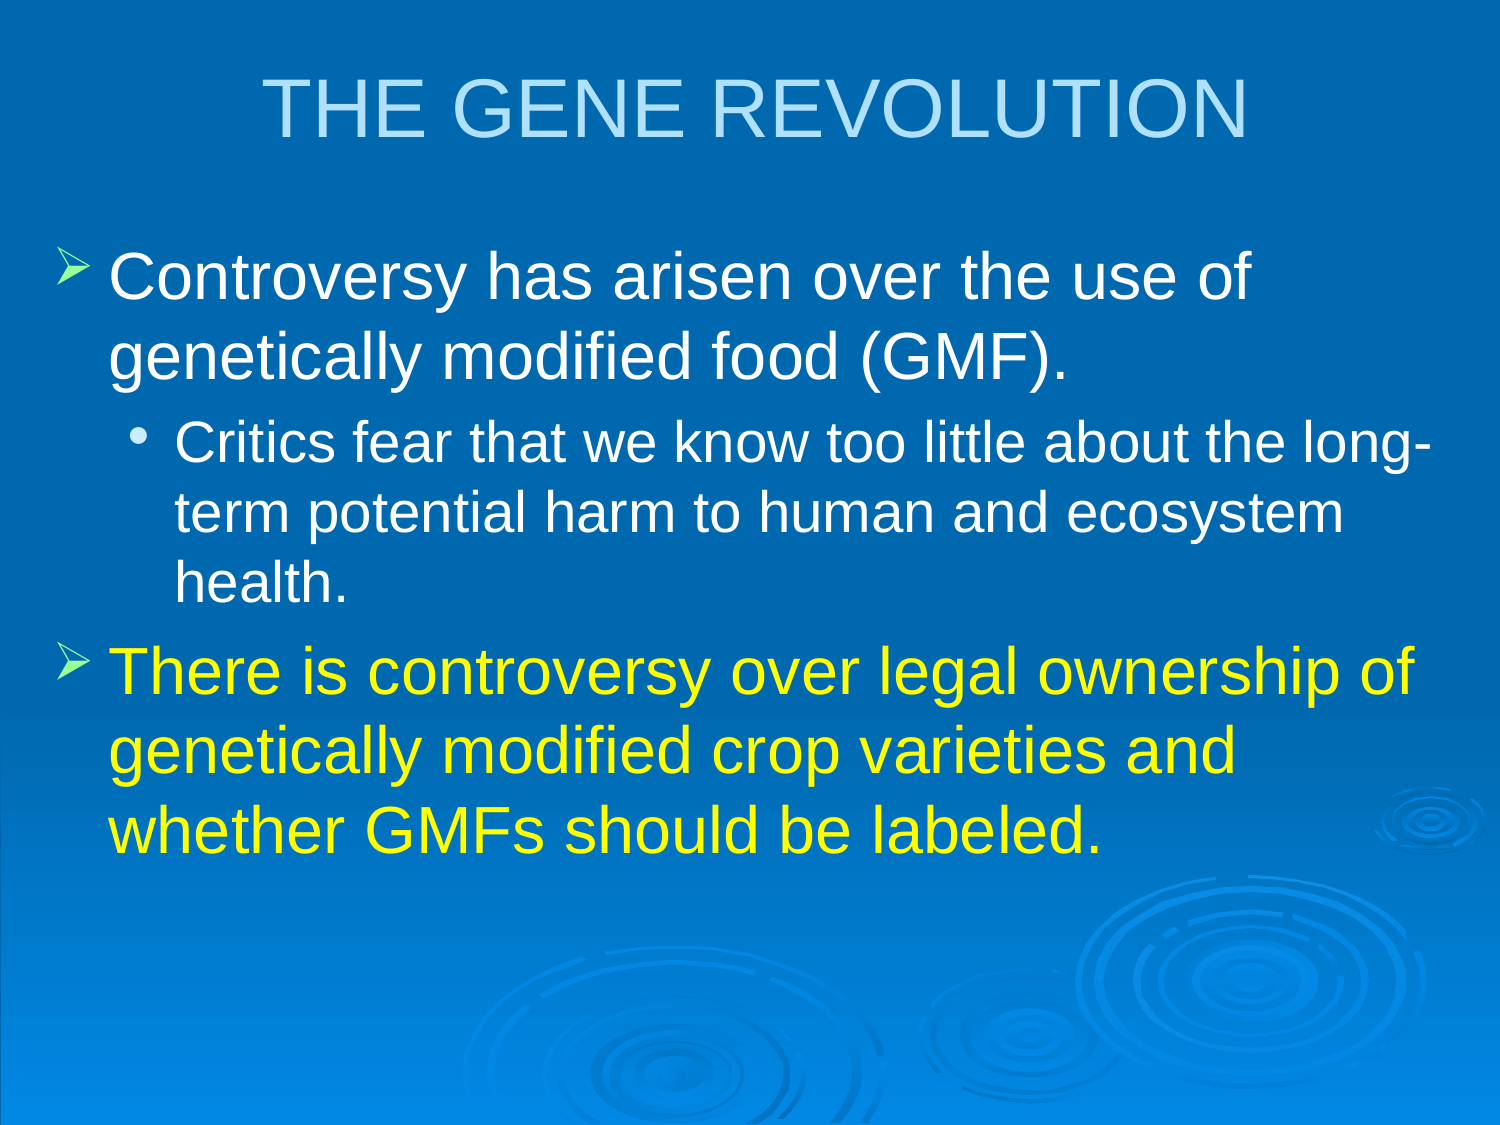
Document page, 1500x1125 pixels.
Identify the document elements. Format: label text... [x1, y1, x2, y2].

list Controversy has arisen over the use of genetically modified food (GMF). Critics fear that we know too little about the long-term potential harm to human and ecosystem health. There is controversy over legal ownership of genetically modified crop varieties and whether GMFs should be labeled. [37, 224, 1471, 1088]
title THE GENE REVOLUTION [37, 10, 1476, 199]
